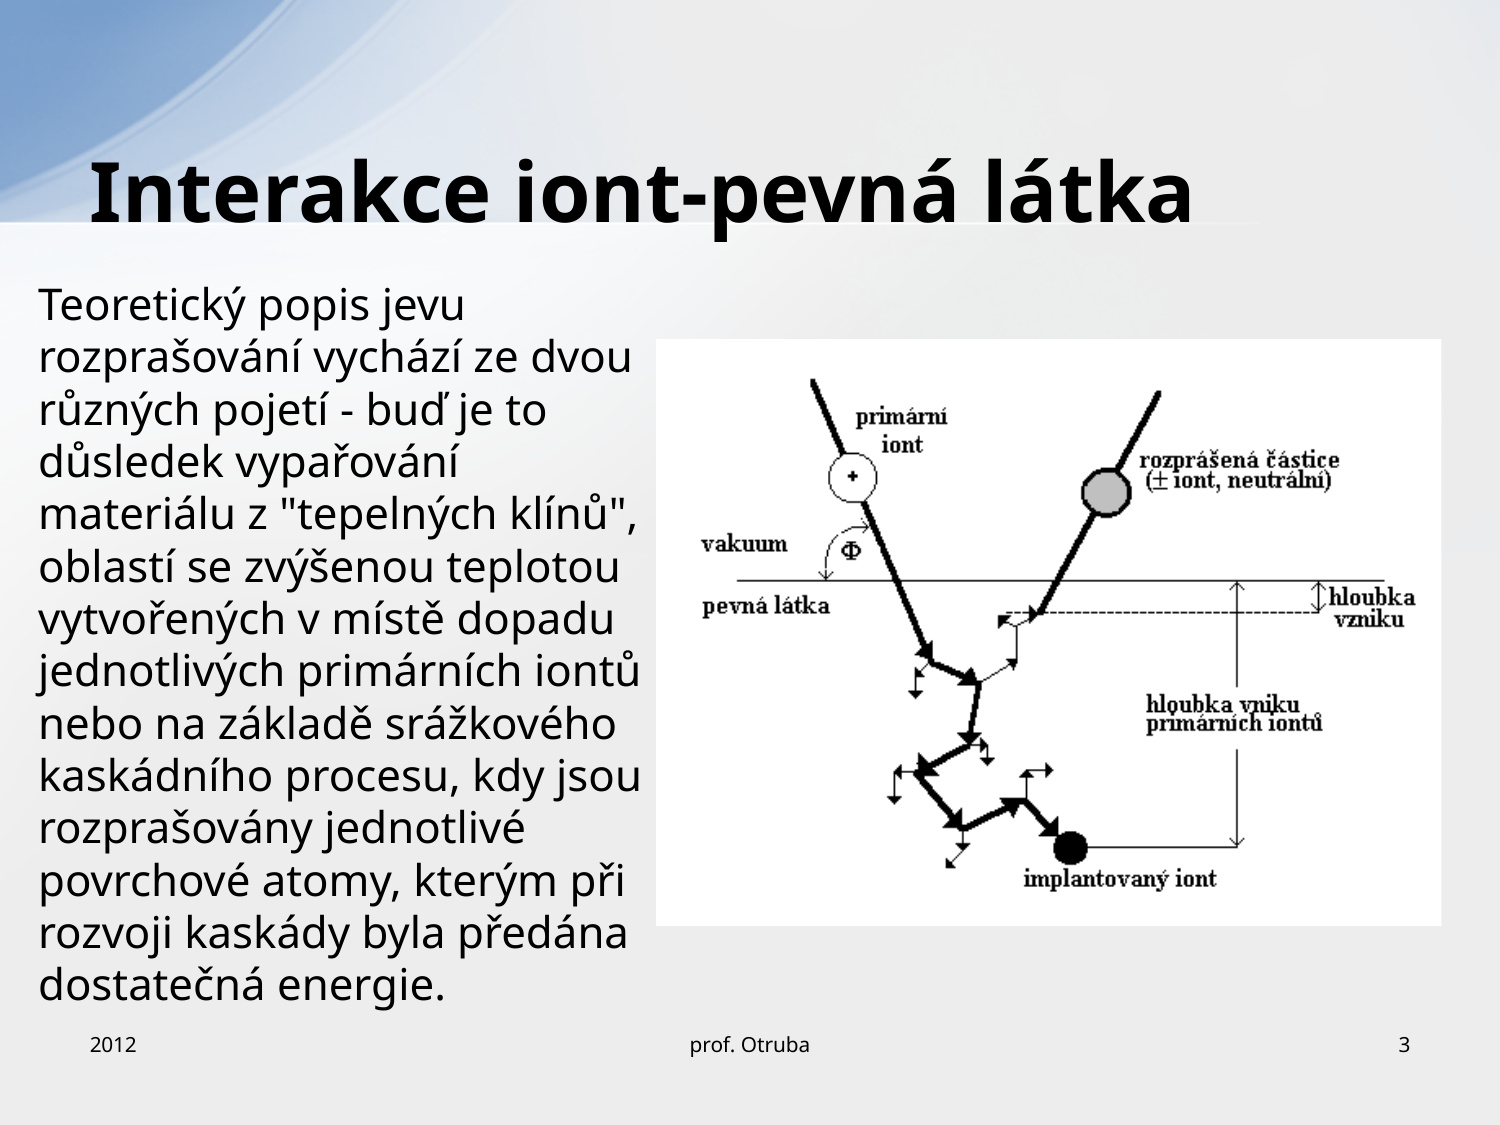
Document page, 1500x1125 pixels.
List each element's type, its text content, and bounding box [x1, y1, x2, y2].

slide_number 2012 [75, 1024, 425, 1103]
title Interakce iont-pevná látka [75, 58, 1425, 247]
slide_number 3 [1074, 1024, 1425, 1103]
footer prof. Otruba [512, 1024, 988, 1103]
list Teoretický popis jevu rozprašování vychází ze dvou různých pojetí - buď je to důsledek vypařování materiálu z "tepelných klínů", oblastí se zvýšenou teplotou vytvořených v místě dopadu jednotlivých primárních iontů nebo na základě srážkového kaskádního procesu, kdy jsou rozprašovány jednotlivé povrchové atomy, kterým při rozvoji kaskády byla předána dostatečná energie. [23, 269, 664, 1043]
picture [0, 0, 1500, 1125]
